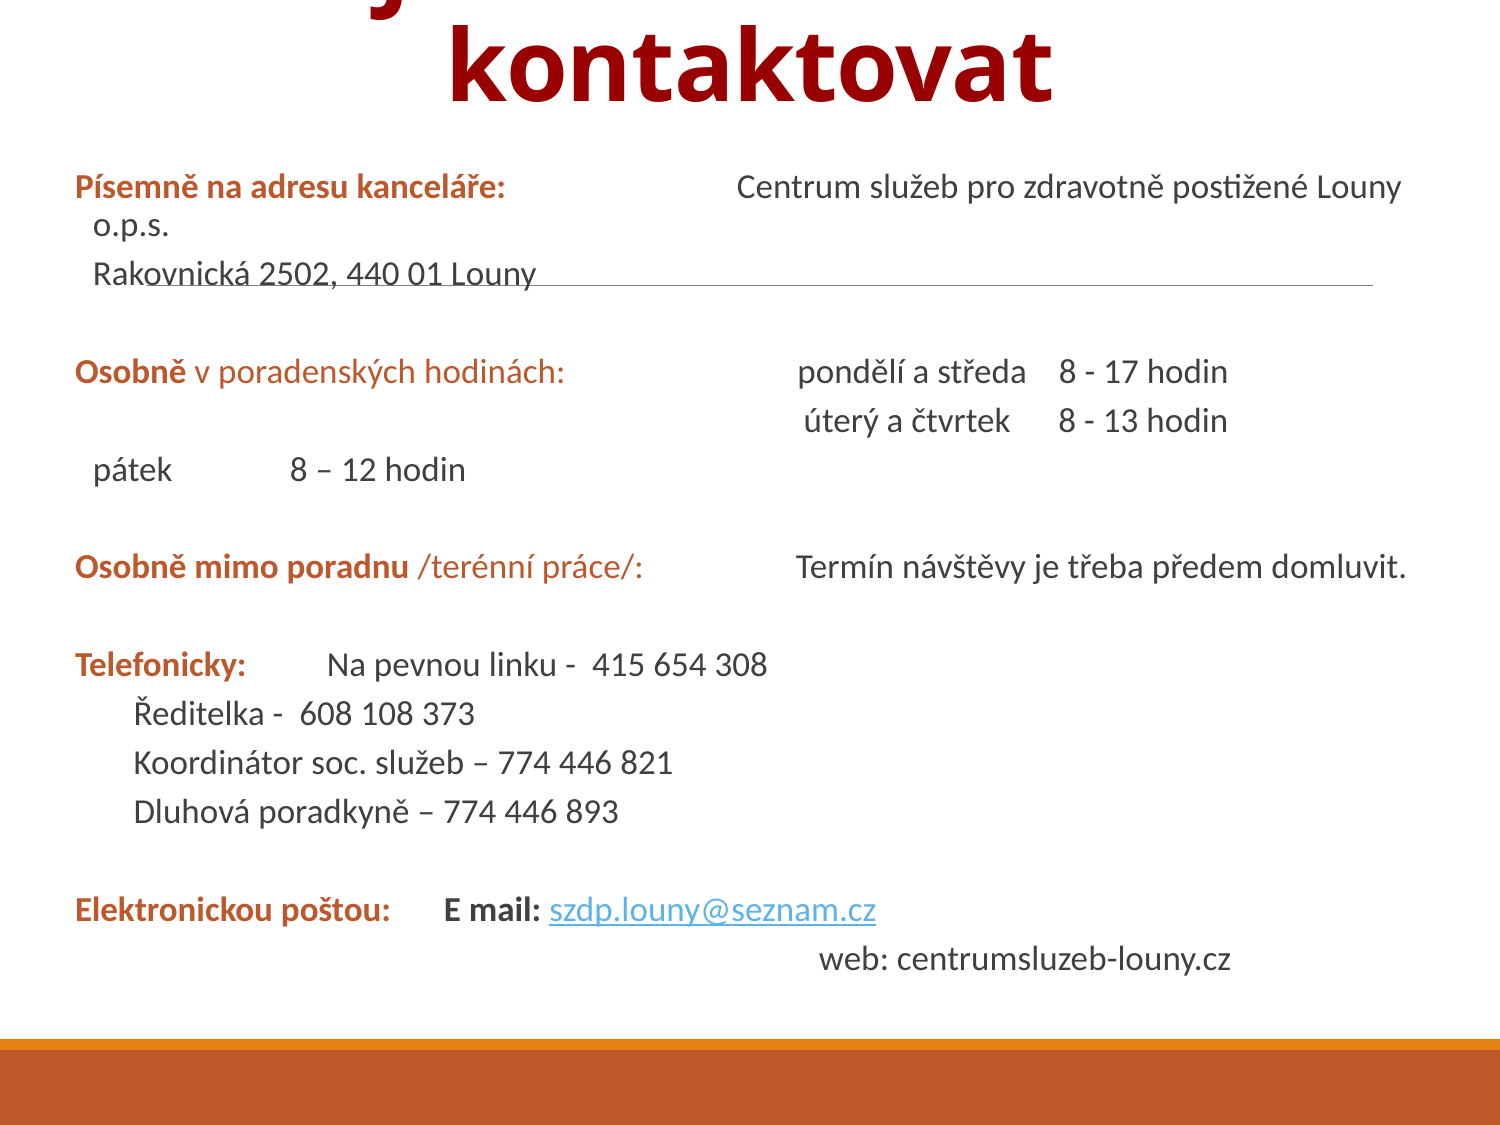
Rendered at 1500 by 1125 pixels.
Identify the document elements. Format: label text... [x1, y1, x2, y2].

title Jak nás můžete kontaktovat [75, 19, 1425, 130]
list Písemně na adresu kanceláře: Centrum služeb pro zdravotně postižené Louny o.p.s. Rakovnická 2502, 440 01 Louny Osobně v poradenských hodinách: pondělí a středa 8 - 17 hodin úterý a čtvrtek 8 - 13 hodin pátek 8 – 12 hodin Osobně mimo poradnu /terénní práce/: Termín návštěvy je třeba předem domluvit. Telefonicky: Na pevnou linku - 415 654 308 Ředitelka - 608 108 373 Koordinátor soc. služeb – 774 446 821 Dluhová poradkyně – 774 446 893 Elektronickou poštou: E mail: szdp.louny@seznam.cz web: centrumsluzeb-louny.cz [75, 160, 1425, 1064]
